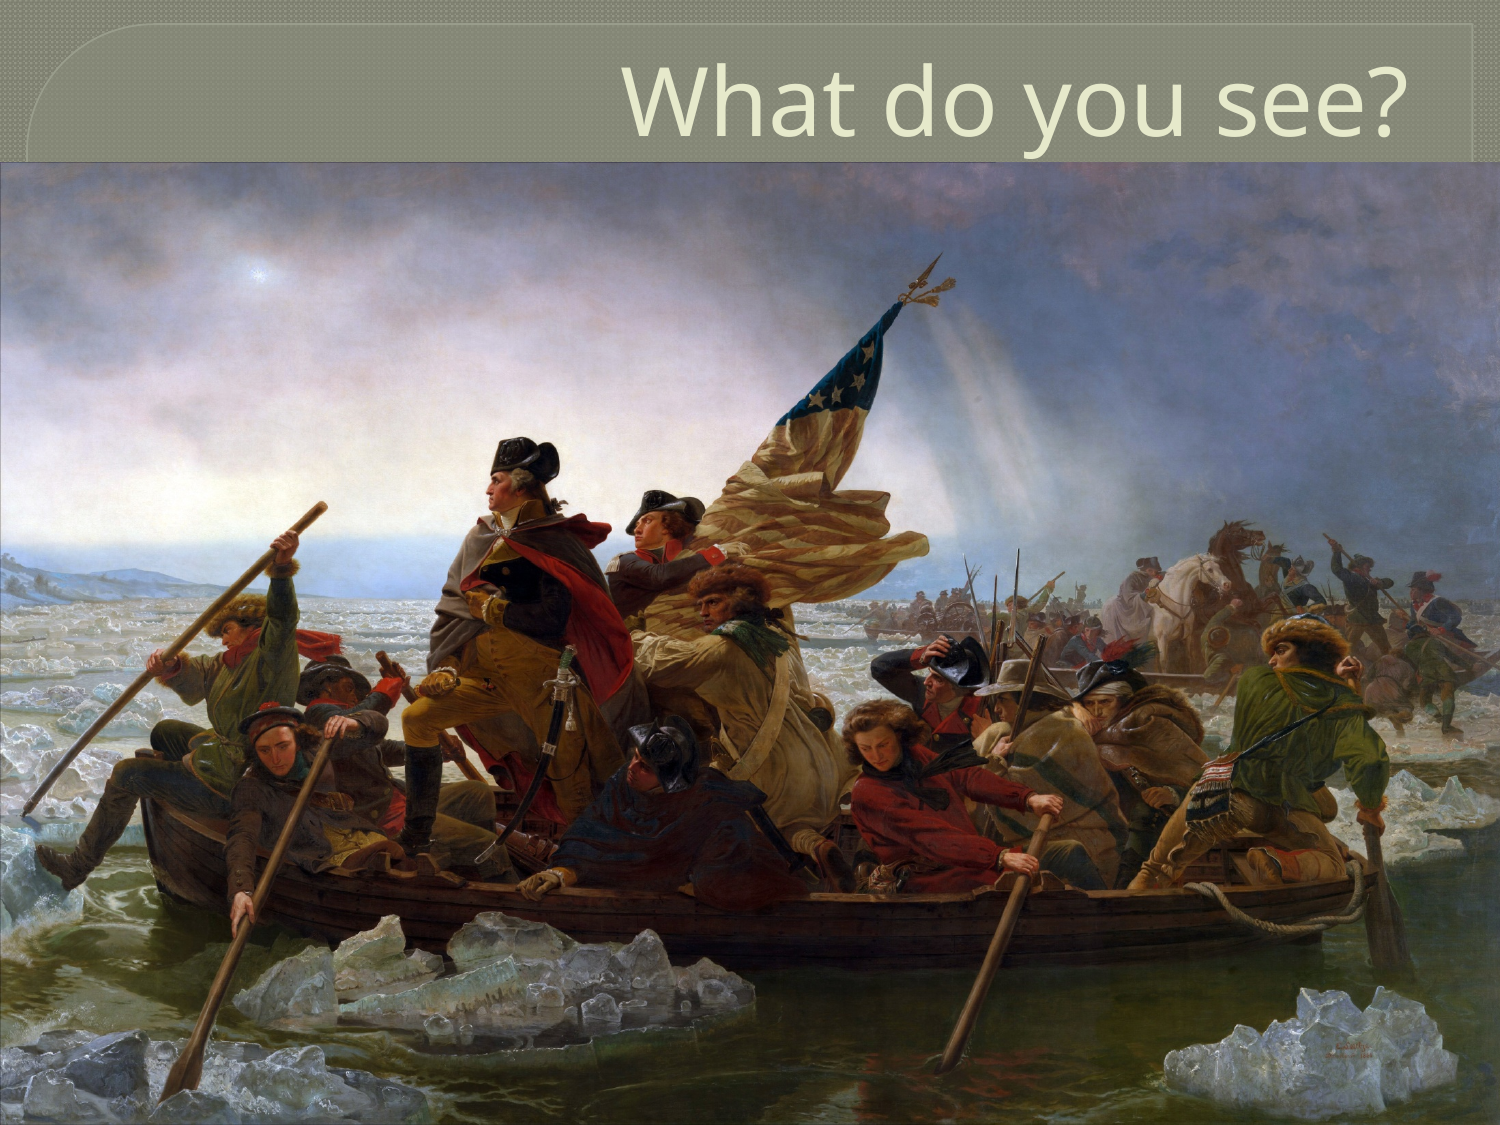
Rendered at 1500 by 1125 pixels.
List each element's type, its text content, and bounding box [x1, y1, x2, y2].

title What do you see? [75, 0, 1425, 162]
picture [0, 162, 1500, 1125]
